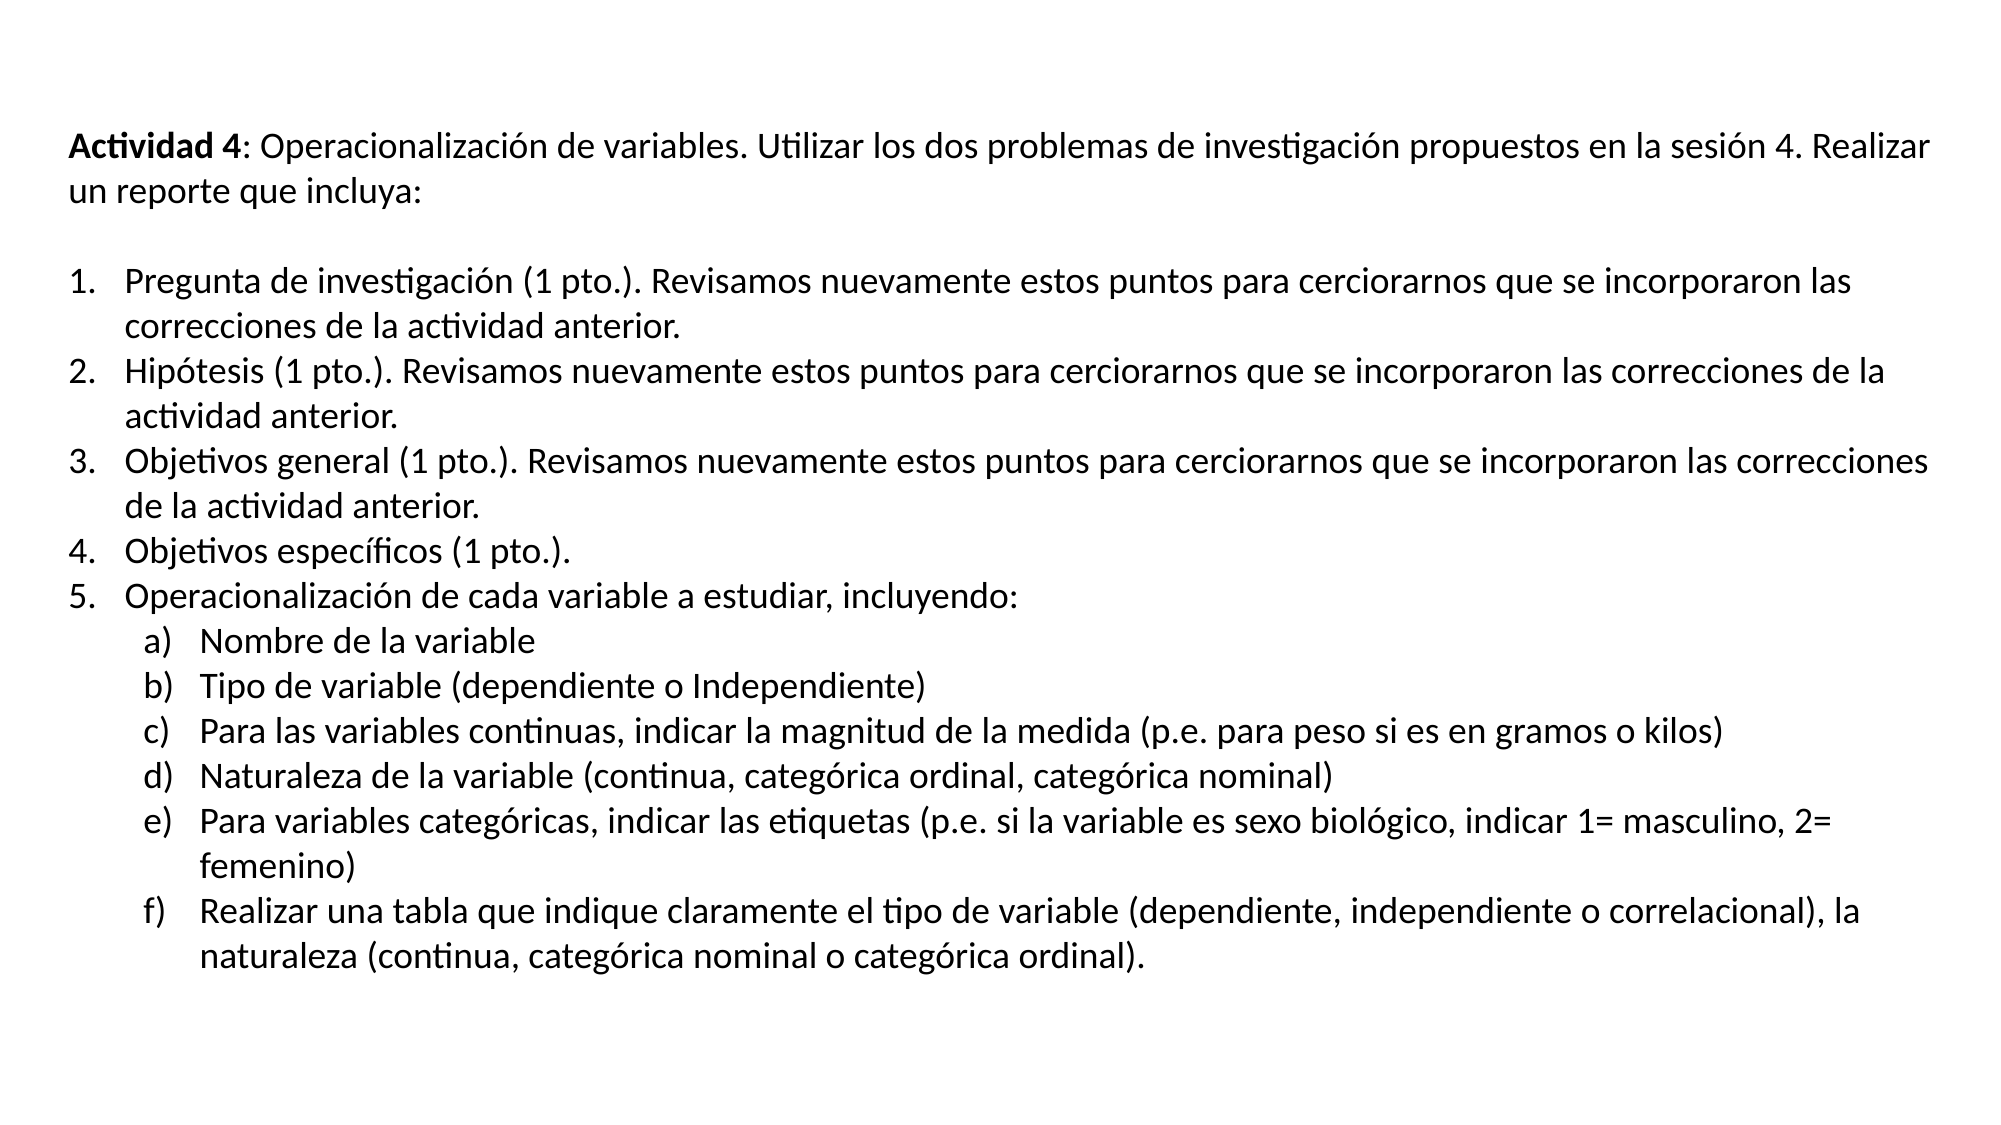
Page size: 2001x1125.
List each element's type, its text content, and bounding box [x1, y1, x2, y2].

text_box Actividad 4: Operacionalización de variables. Utilizar los dos problemas de investigación propuestos en la sesión 4. Realizar un reporte que incluya: Pregunta de investigación (1 pto.). Revisamos nuevamente estos puntos para cerciorarnos que se incorporaron las correcciones de la actividad anterior. Hipótesis (1 pto.). Revisamos nuevamente estos puntos para cerciorarnos que se incorporaron las correcciones de la actividad anterior. Objetivos general (1 pto.). Revisamos nuevamente estos puntos para cerciorarnos que se incorporaron las correcciones de la actividad anterior. Objetivos específicos (1 pto.). Operacionalización de cada variable a estudiar, incluyendo: Nombre de la variable Tipo de variable (dependiente o Independiente) Para las variables continuas, indicar la magnitud de la medida (p.e. para peso si es en gramos o kilos) Naturaleza de la variable (continua, categórica ordinal, categórica nominal) Para variables categóricas, indicar las etiquetas (p.e. si la variable es sexo biológico, indicar 1= masculino, 2= femenino) Realizar una tabla que indique claramente el tipo de variable (dependiente, independiente o correlacional), la naturaleza (continua, categórica nominal o categórica ordinal). [53, 113, 1978, 1029]
